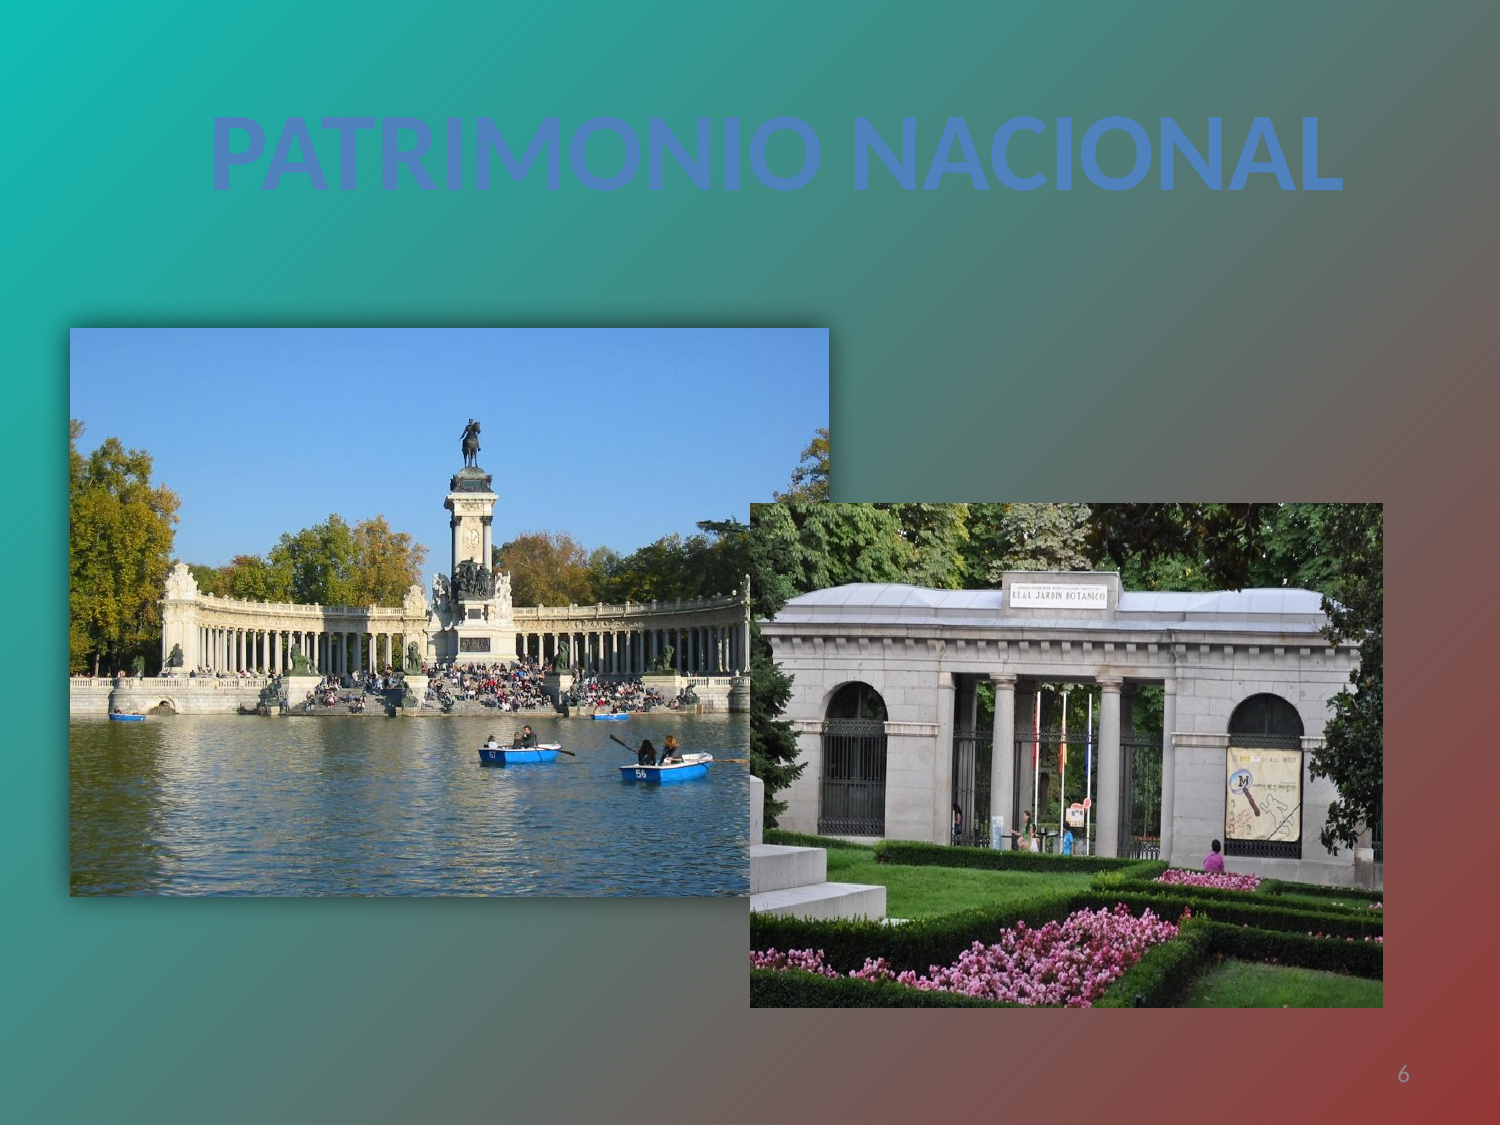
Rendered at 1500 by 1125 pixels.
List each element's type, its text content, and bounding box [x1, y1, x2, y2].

picture [70, 327, 1383, 1008]
text_box PatrimoniO nacional [193, 70, 1361, 221]
slide_number 6 [1074, 1042, 1425, 1103]
